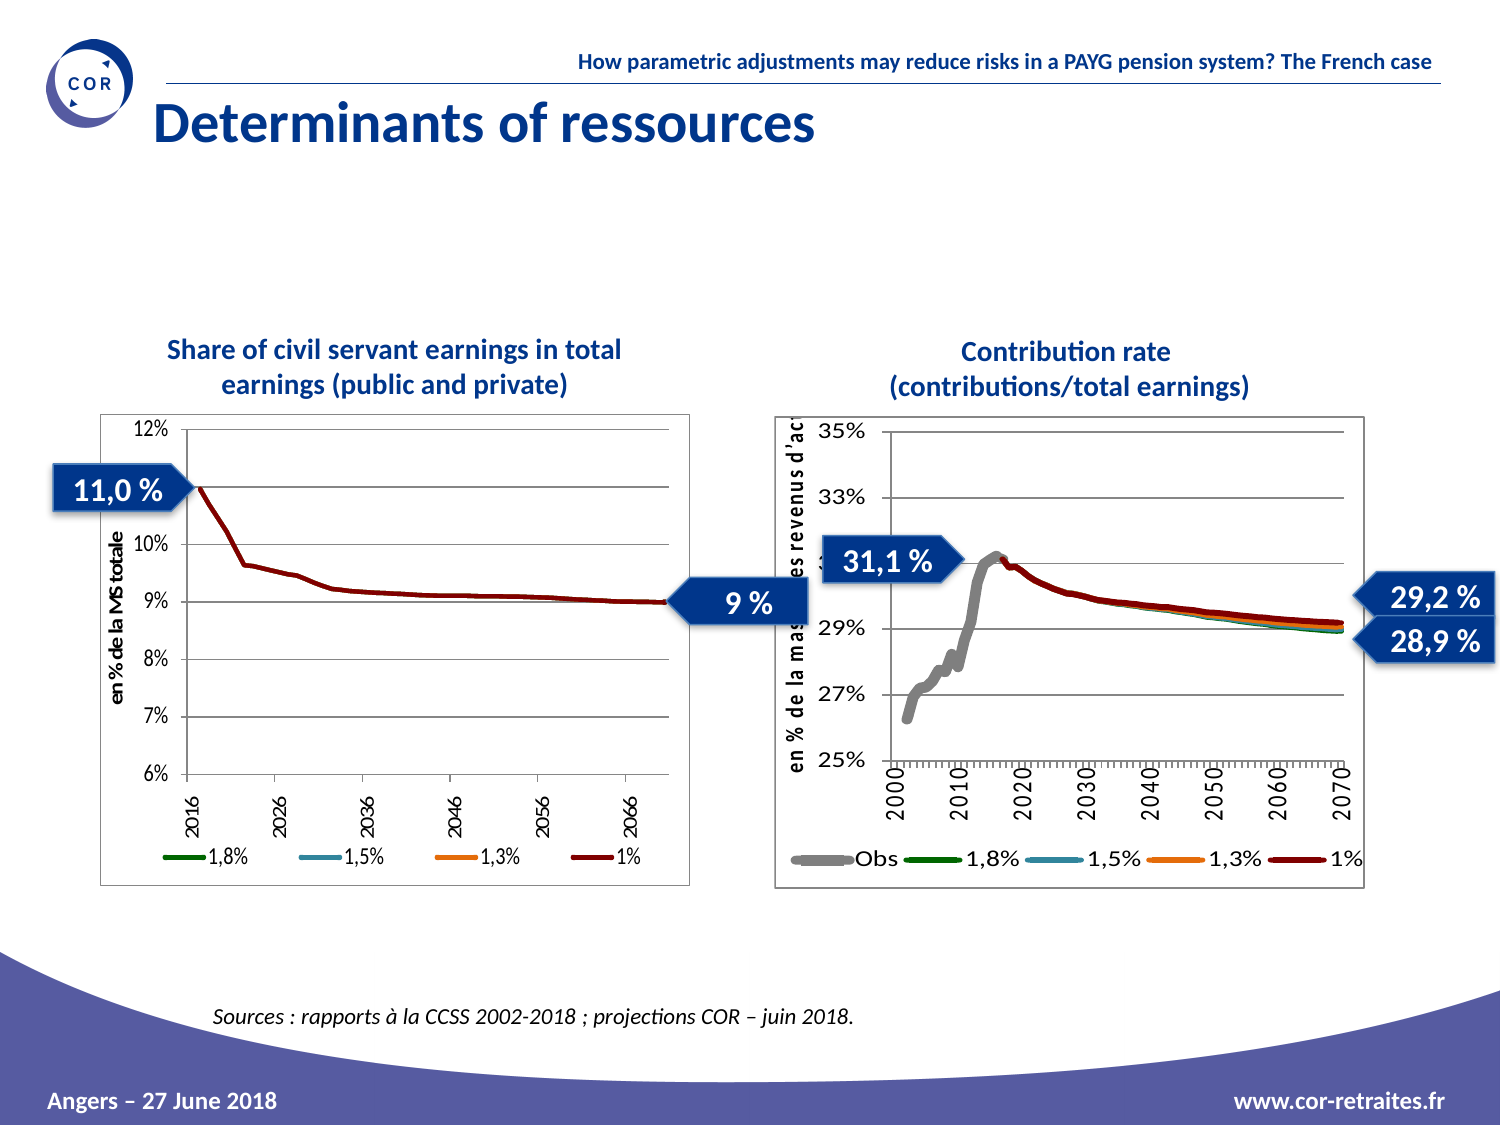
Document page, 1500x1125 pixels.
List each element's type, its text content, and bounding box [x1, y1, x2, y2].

text_box [0, 0, 1500, 75]
picture [774, 415, 1366, 889]
text_box Share of civil servant earnings in total earnings (public and private) [99, 323, 691, 408]
picture [46, 75, 133, 128]
text_box 11,0 % [52, 463, 94, 513]
picture [0, 952, 1500, 1125]
list Determinants of ressources [138, 76, 1434, 194]
text_box Contribution rate (contributions/total earnings) [774, 321, 1365, 414]
text_box 29,2 % [1370, 570, 1496, 616]
picture [99, 413, 691, 887]
text_box 9 % [695, 576, 769, 626]
text_box 28,9 % [1370, 614, 1496, 664]
text_box Sources : rapports à la CCSS 2002-2018 ; projections COR – juin 2018. [197, 994, 1325, 1037]
